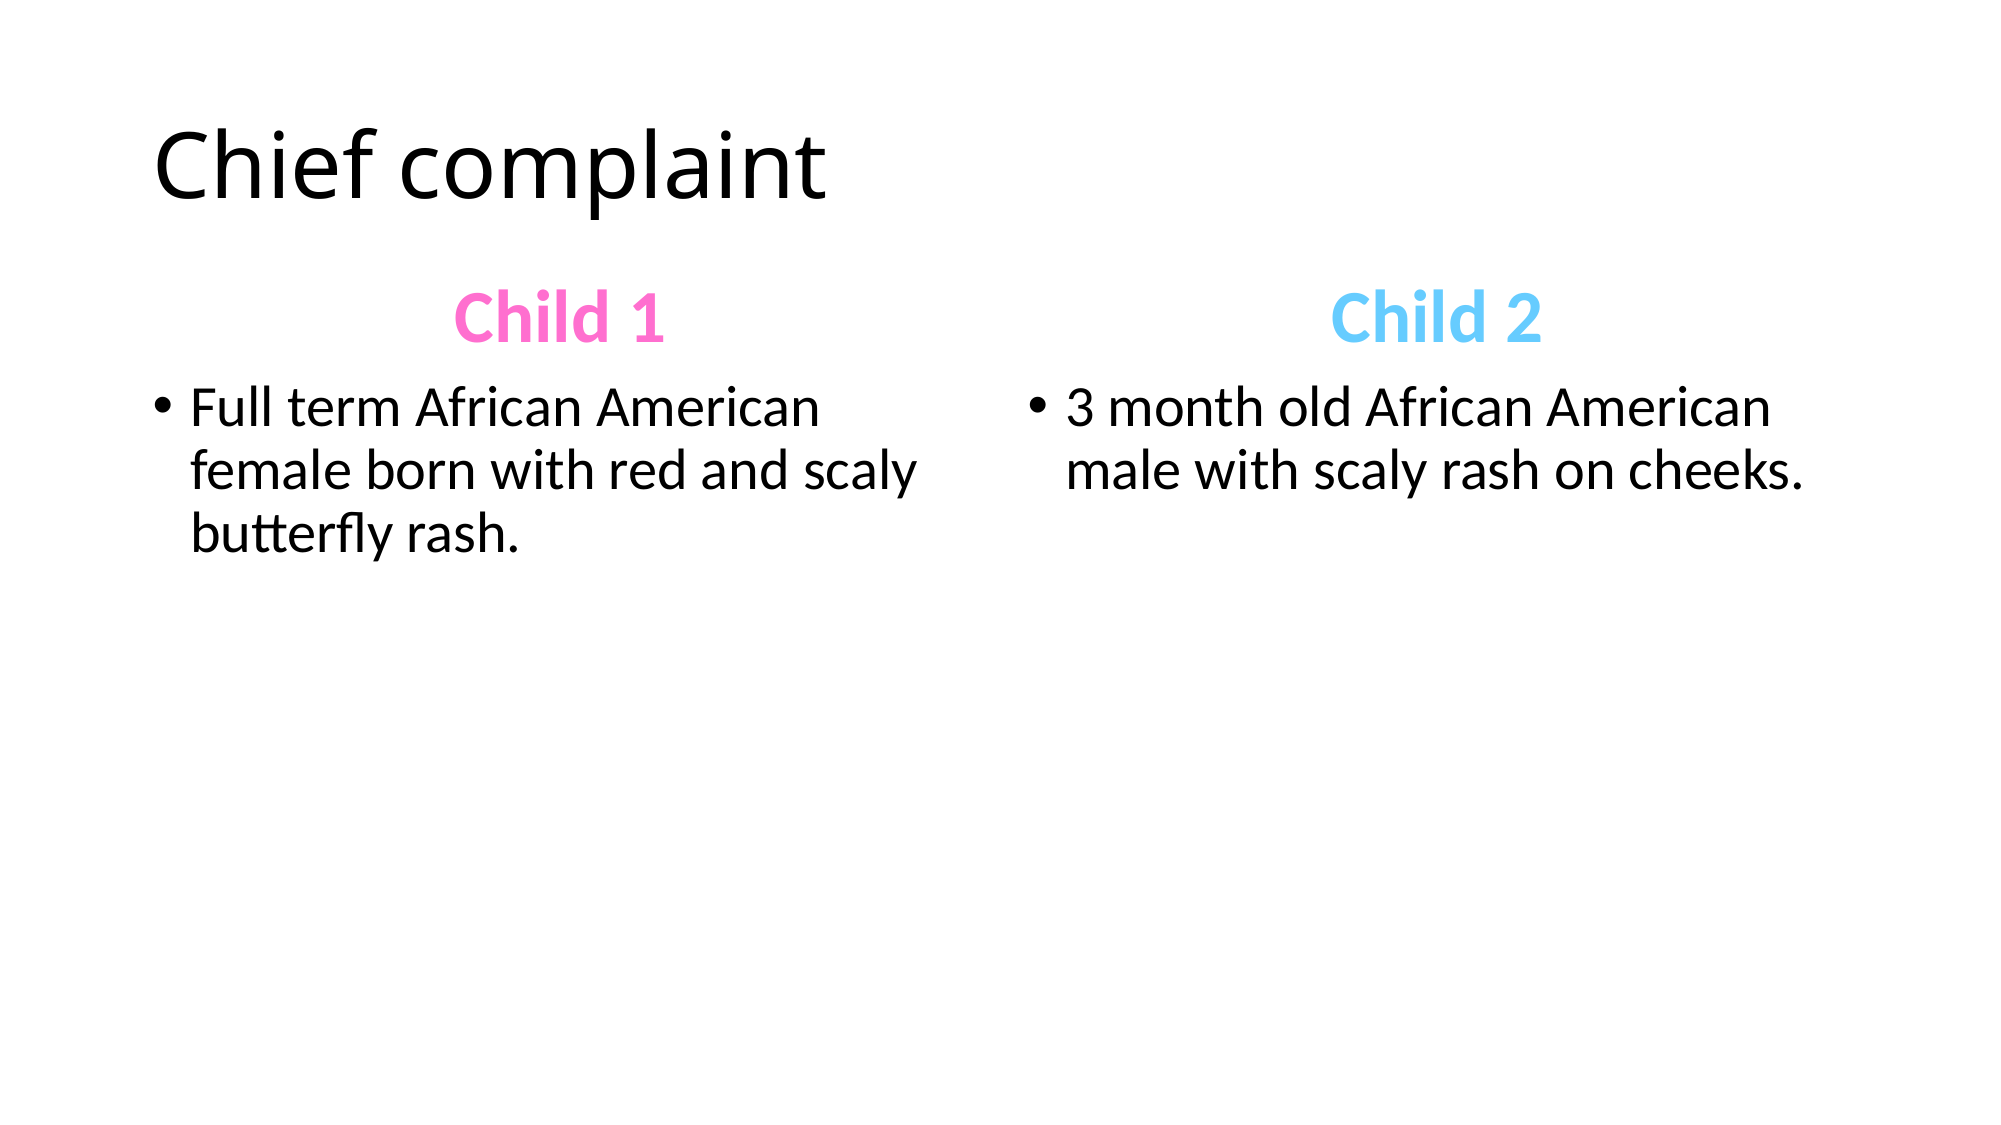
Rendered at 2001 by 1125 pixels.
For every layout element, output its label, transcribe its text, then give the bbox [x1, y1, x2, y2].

list Child 1 [137, 231, 984, 367]
list Full term African American female born with red and scaly butterfly rash. [137, 368, 984, 974]
list 3 month old African American male with scaly rash on cheeks. [1012, 368, 1863, 974]
list Child 2 [1012, 231, 1863, 367]
title Chief complaint [137, 59, 1863, 278]
